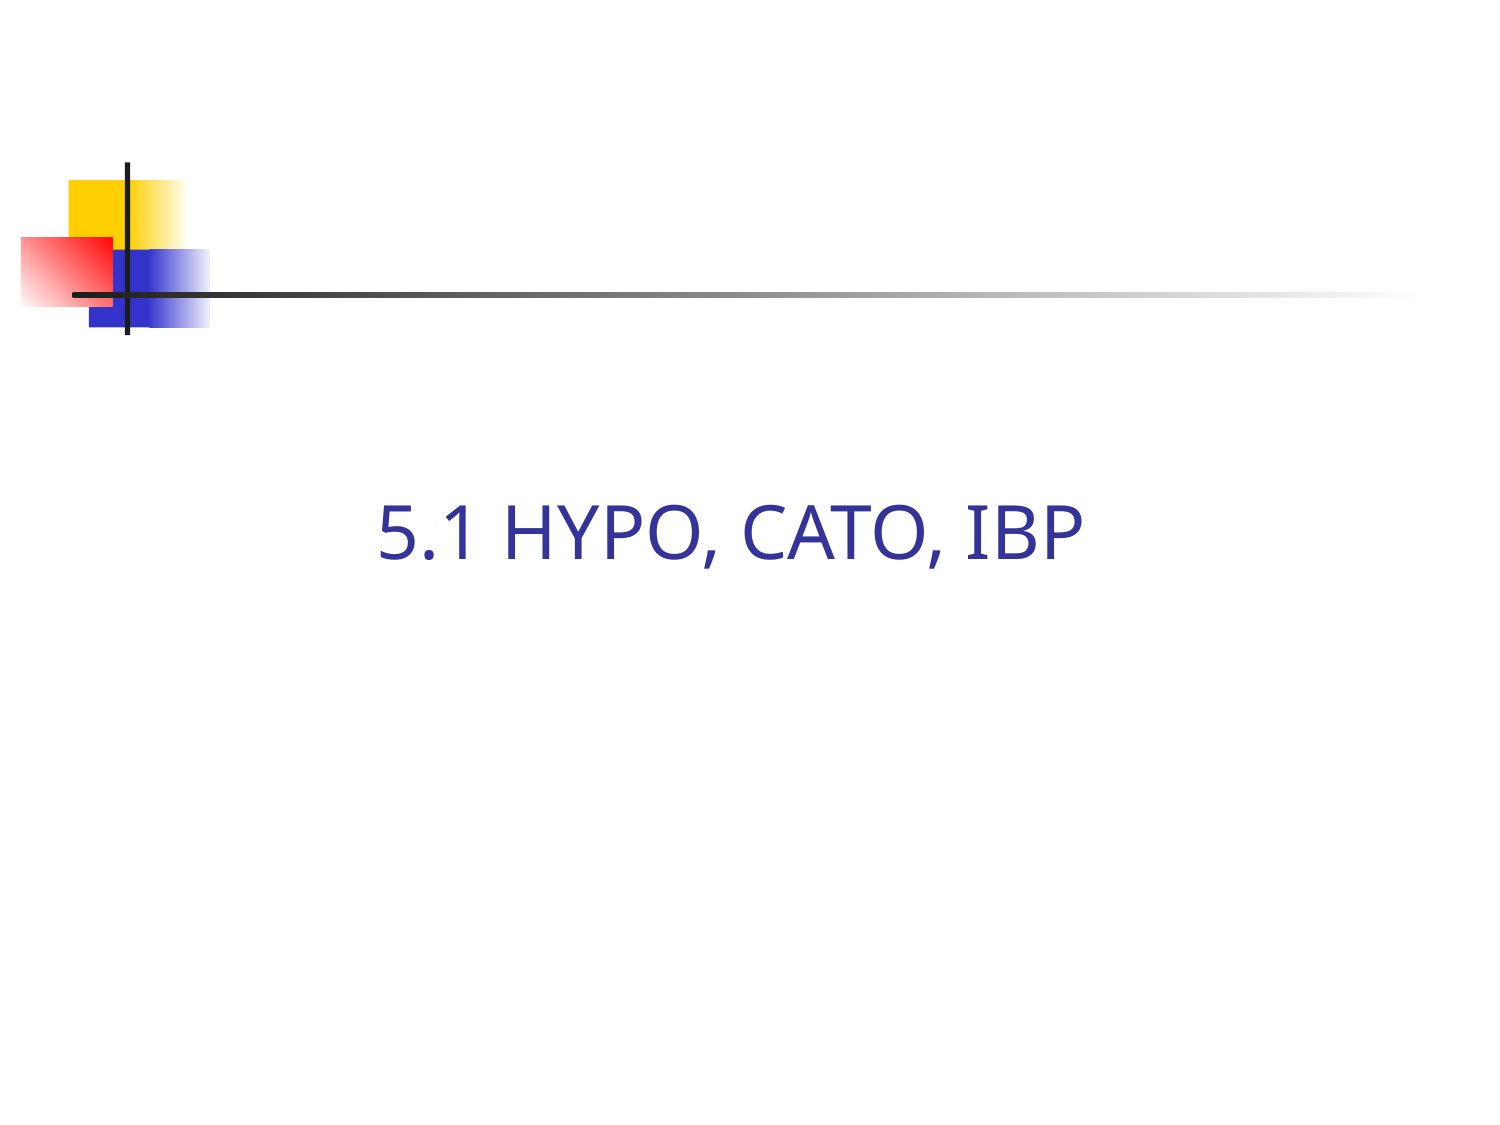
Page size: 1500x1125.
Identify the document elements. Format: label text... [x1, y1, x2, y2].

text_box 5.1 HYPO, CATO, IBP [124, 387, 1338, 583]
